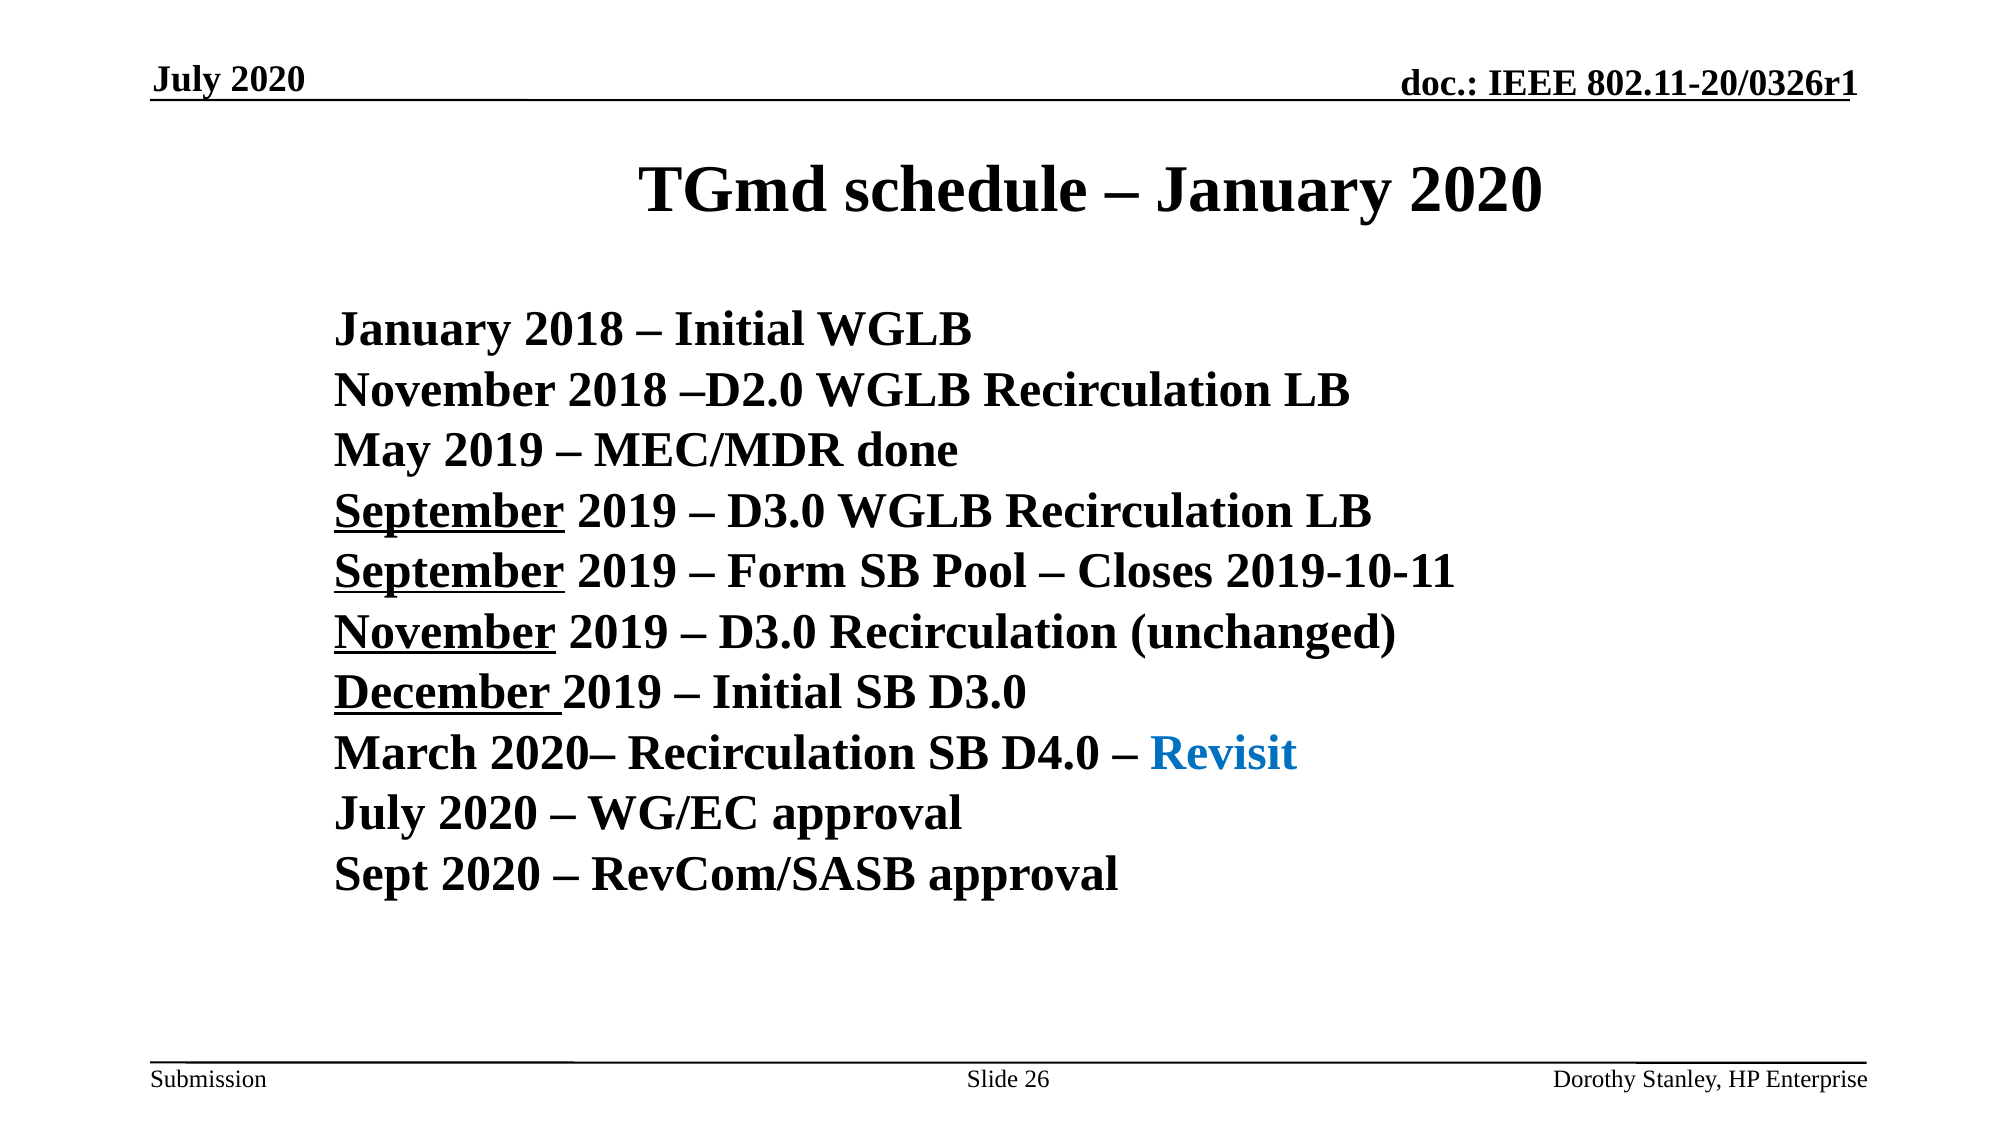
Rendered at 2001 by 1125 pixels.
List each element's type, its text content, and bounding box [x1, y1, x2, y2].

title TGmd schedule – January 2020 [362, 137, 1838, 299]
footer Dorothy Stanley, HP Enterprise [1171, 1061, 1869, 1093]
slide_number Slide 26 [950, 1061, 1067, 1123]
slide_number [152, 54, 563, 100]
list January 2018 – Initial WGLB November 2018 –D2.0 WGLB Recirculation LB May 2019 – MEC/MDR done September 2019 – D3.0 WGLB Recirculation LB September 2019 – Form SB Pool – Closes 2019-10-11 November 2019 – D3.0 Recirculation (unchanged) December 2019 – Initial SB D3.0 March 2020– Recirculation SB D4.0 – Revisit July 2020 – WG/EC approval Sept 2020 – RevCom/SASB approval [318, 299, 1838, 938]
